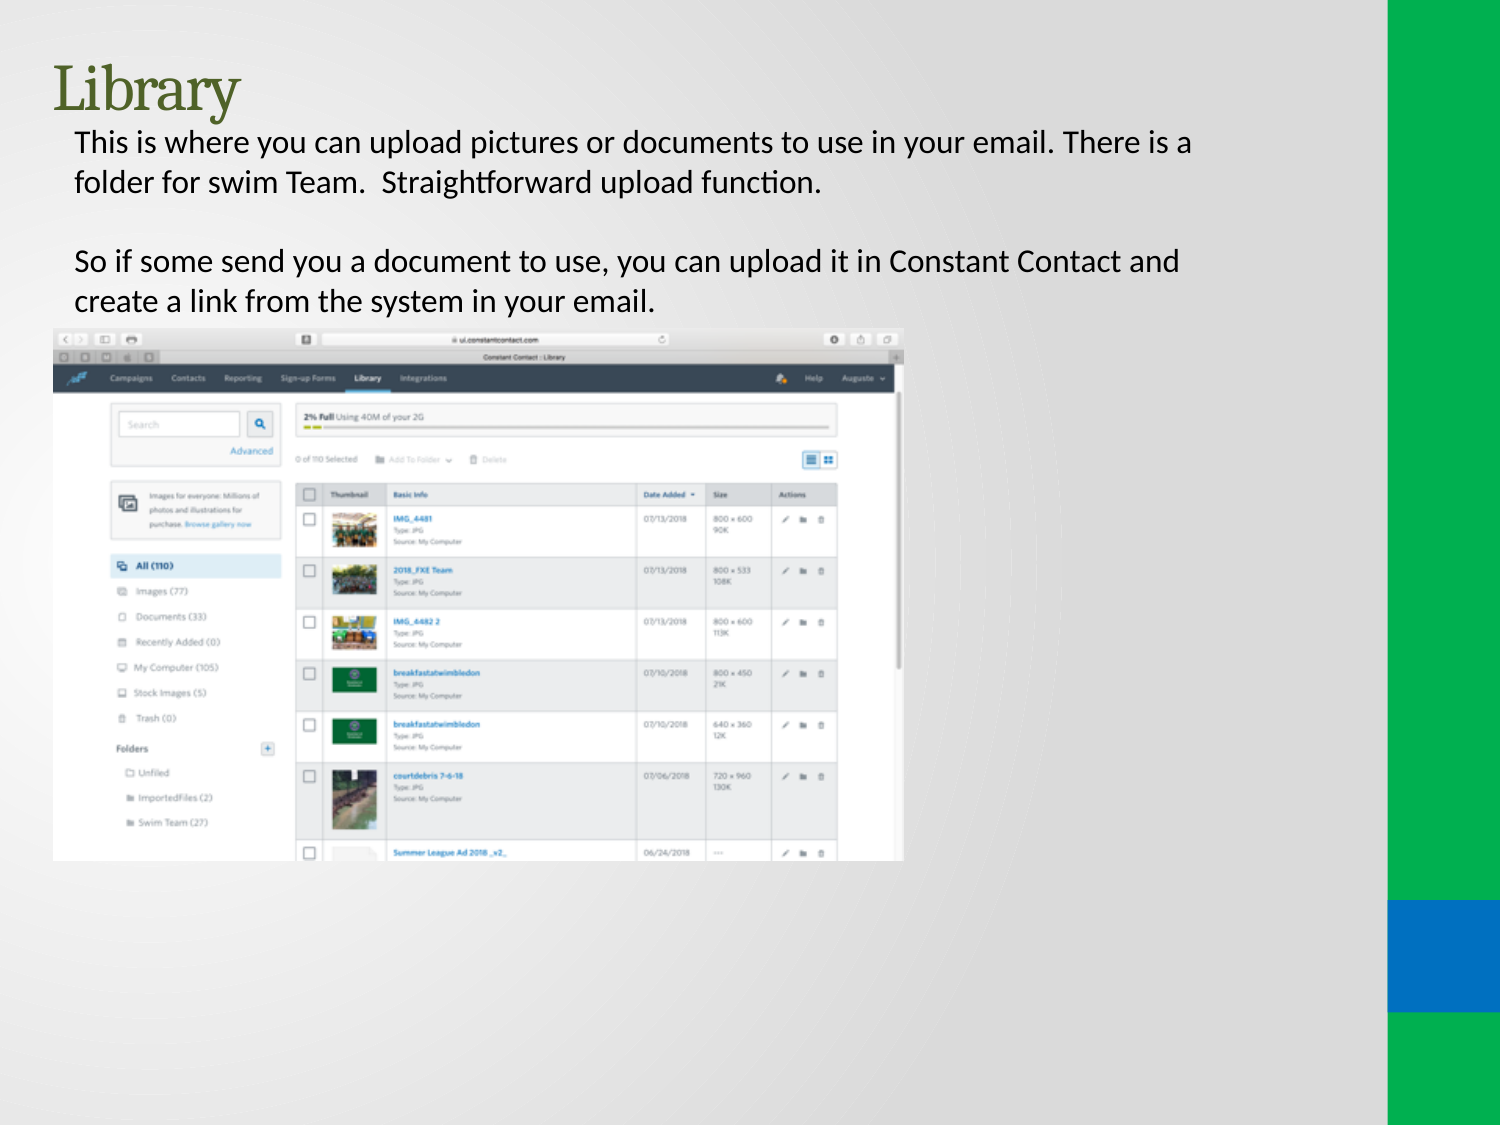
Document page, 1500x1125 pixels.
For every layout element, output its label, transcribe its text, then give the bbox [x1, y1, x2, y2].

text_box This is where you can upload pictures or documents to use in your email. There is a folder for swim Team. Straightforward upload function. So if some send you a document to use, you can upload it in Constant Contact and create a link from the system in your email. [59, 112, 1247, 327]
picture [53, 328, 905, 861]
title Library [37, 37, 1399, 130]
